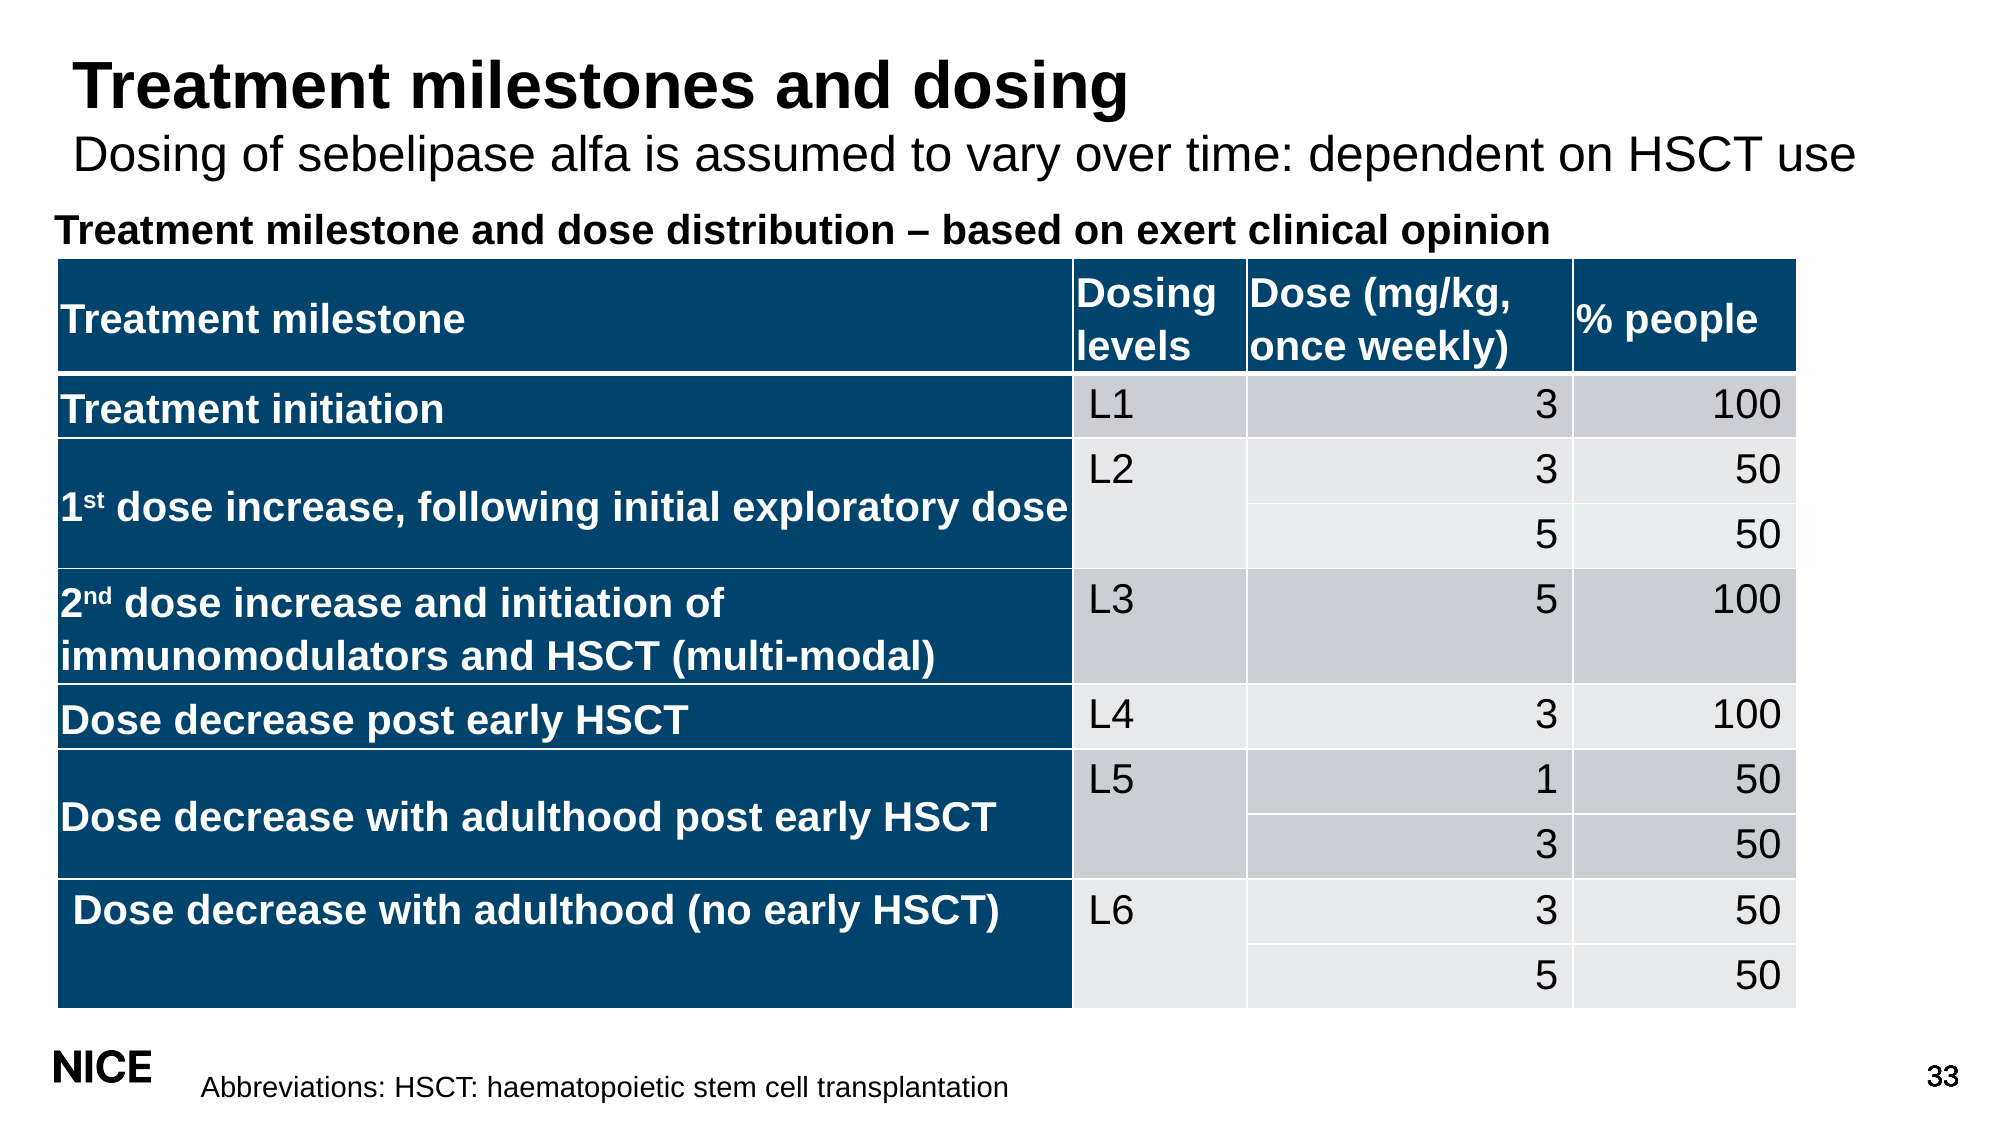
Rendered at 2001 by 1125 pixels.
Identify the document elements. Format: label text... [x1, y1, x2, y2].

table_cell L5 [1074, 750, 1246, 878]
table_cell 5 [1248, 569, 1572, 683]
title Treatment milestones and dosing [57, 43, 1903, 121]
table_cell 50 [1574, 880, 1796, 943]
table_cell 100 [1574, 376, 1796, 437]
table_cell Treatment initiation [58, 376, 1072, 437]
table_cell Dose decrease with adulthood post early HSCT [58, 750, 1072, 878]
table_cell 3 [1248, 439, 1572, 503]
table_cell 5 [1248, 504, 1572, 568]
table_cell Dose decrease post early HSCT [58, 685, 1072, 748]
table_cell 3 [1248, 815, 1572, 878]
table_cell 50 [1574, 439, 1796, 503]
table_cell L4 [1074, 685, 1246, 748]
table_cell 50 [1574, 750, 1796, 813]
table_cell 3 [1248, 376, 1572, 437]
table_cell L1 [1074, 376, 1246, 437]
table_cell 50 [1574, 504, 1796, 568]
table_cell 3 [1248, 880, 1572, 943]
table_cell 5 [1248, 945, 1572, 1008]
table_cell L6 [1074, 880, 1246, 1008]
table_header Dosing levels [1074, 259, 1246, 371]
table_cell 50 [1574, 815, 1796, 878]
table_cell 1 [1248, 750, 1572, 813]
table_cell 50 [1574, 945, 1796, 1008]
table_cell L2 [1074, 439, 1246, 568]
table_cell L3 [1074, 569, 1246, 683]
table_cell 100 [1574, 685, 1796, 748]
table_cell 3 [1248, 685, 1572, 748]
table_header % people [1574, 259, 1796, 371]
table_cell 2nd dose increase and initiation of immunomodulators and HSCT (multi-modal) [58, 569, 1072, 683]
list Dosing of sebelipase alfa is assumed to vary over time: dependent on HSCT use [57, 121, 1903, 207]
text_box Treatment milestone and dose distribution – based on exert clinical opinion [39, 195, 1848, 260]
table_cell Dose decrease with adulthood (no early HSCT) [58, 880, 1072, 1008]
table_header Treatment milestone [58, 259, 1072, 371]
text_box Abbreviations: HSCT: haematopoietic stem cell transplantation [185, 1065, 1895, 1125]
picture [54, 1050, 151, 1083]
table_cell 100 [1574, 569, 1796, 683]
table_cell 1st dose increase, following initial exploratory dose [58, 439, 1072, 568]
table_header Dose (mg/kg, once weekly) [1248, 259, 1572, 371]
